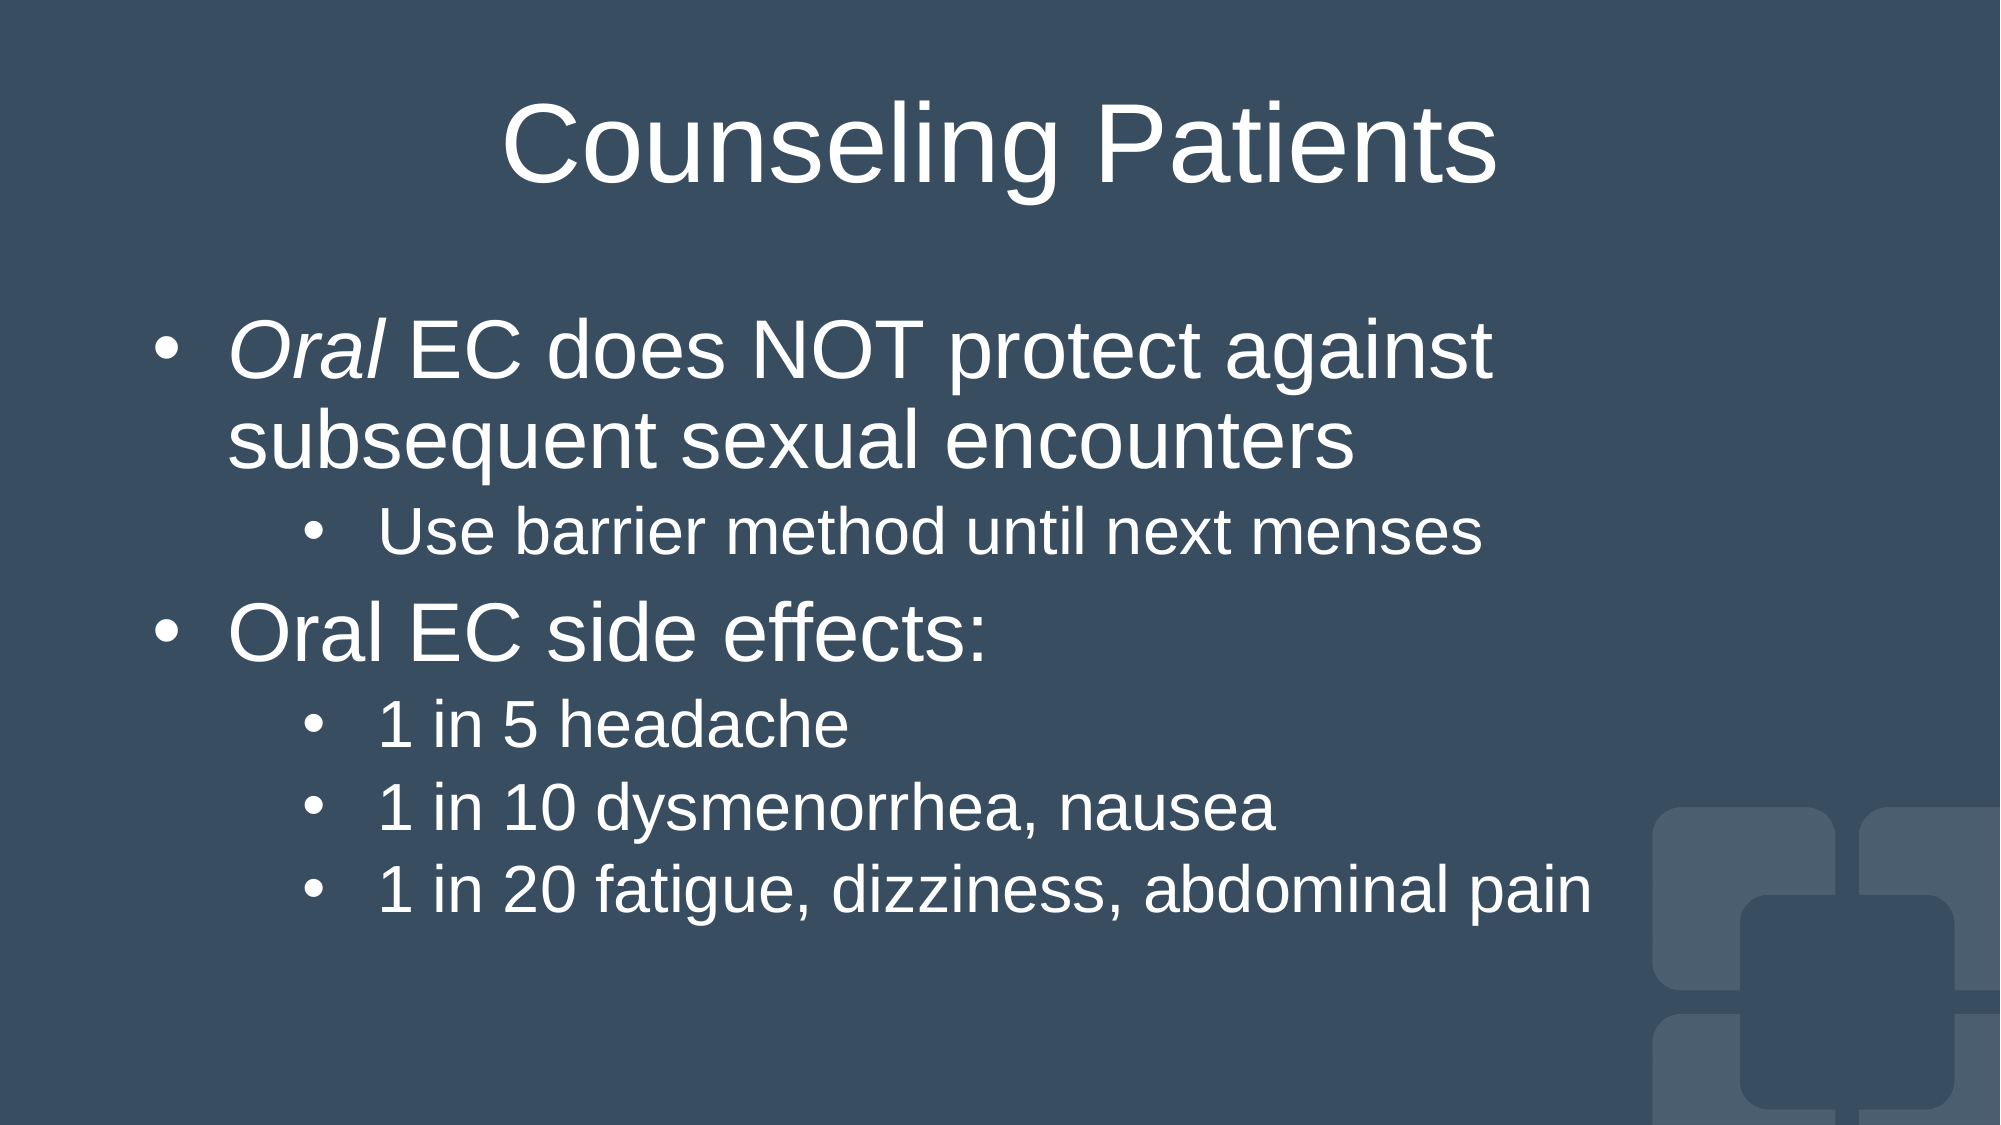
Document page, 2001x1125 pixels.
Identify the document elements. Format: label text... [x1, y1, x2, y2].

title Counseling Patients [0, 37, 2000, 255]
list Oral EC does NOT protect against subsequent sexual encounters Use barrier method until next menses Oral EC side effects: 1 in 5 headache 1 in 10 dysmenorrhea, nausea 1 in 20 fatigue, dizziness, abdominal pain [137, 299, 1863, 1014]
picture [1652, 807, 2001, 1125]
